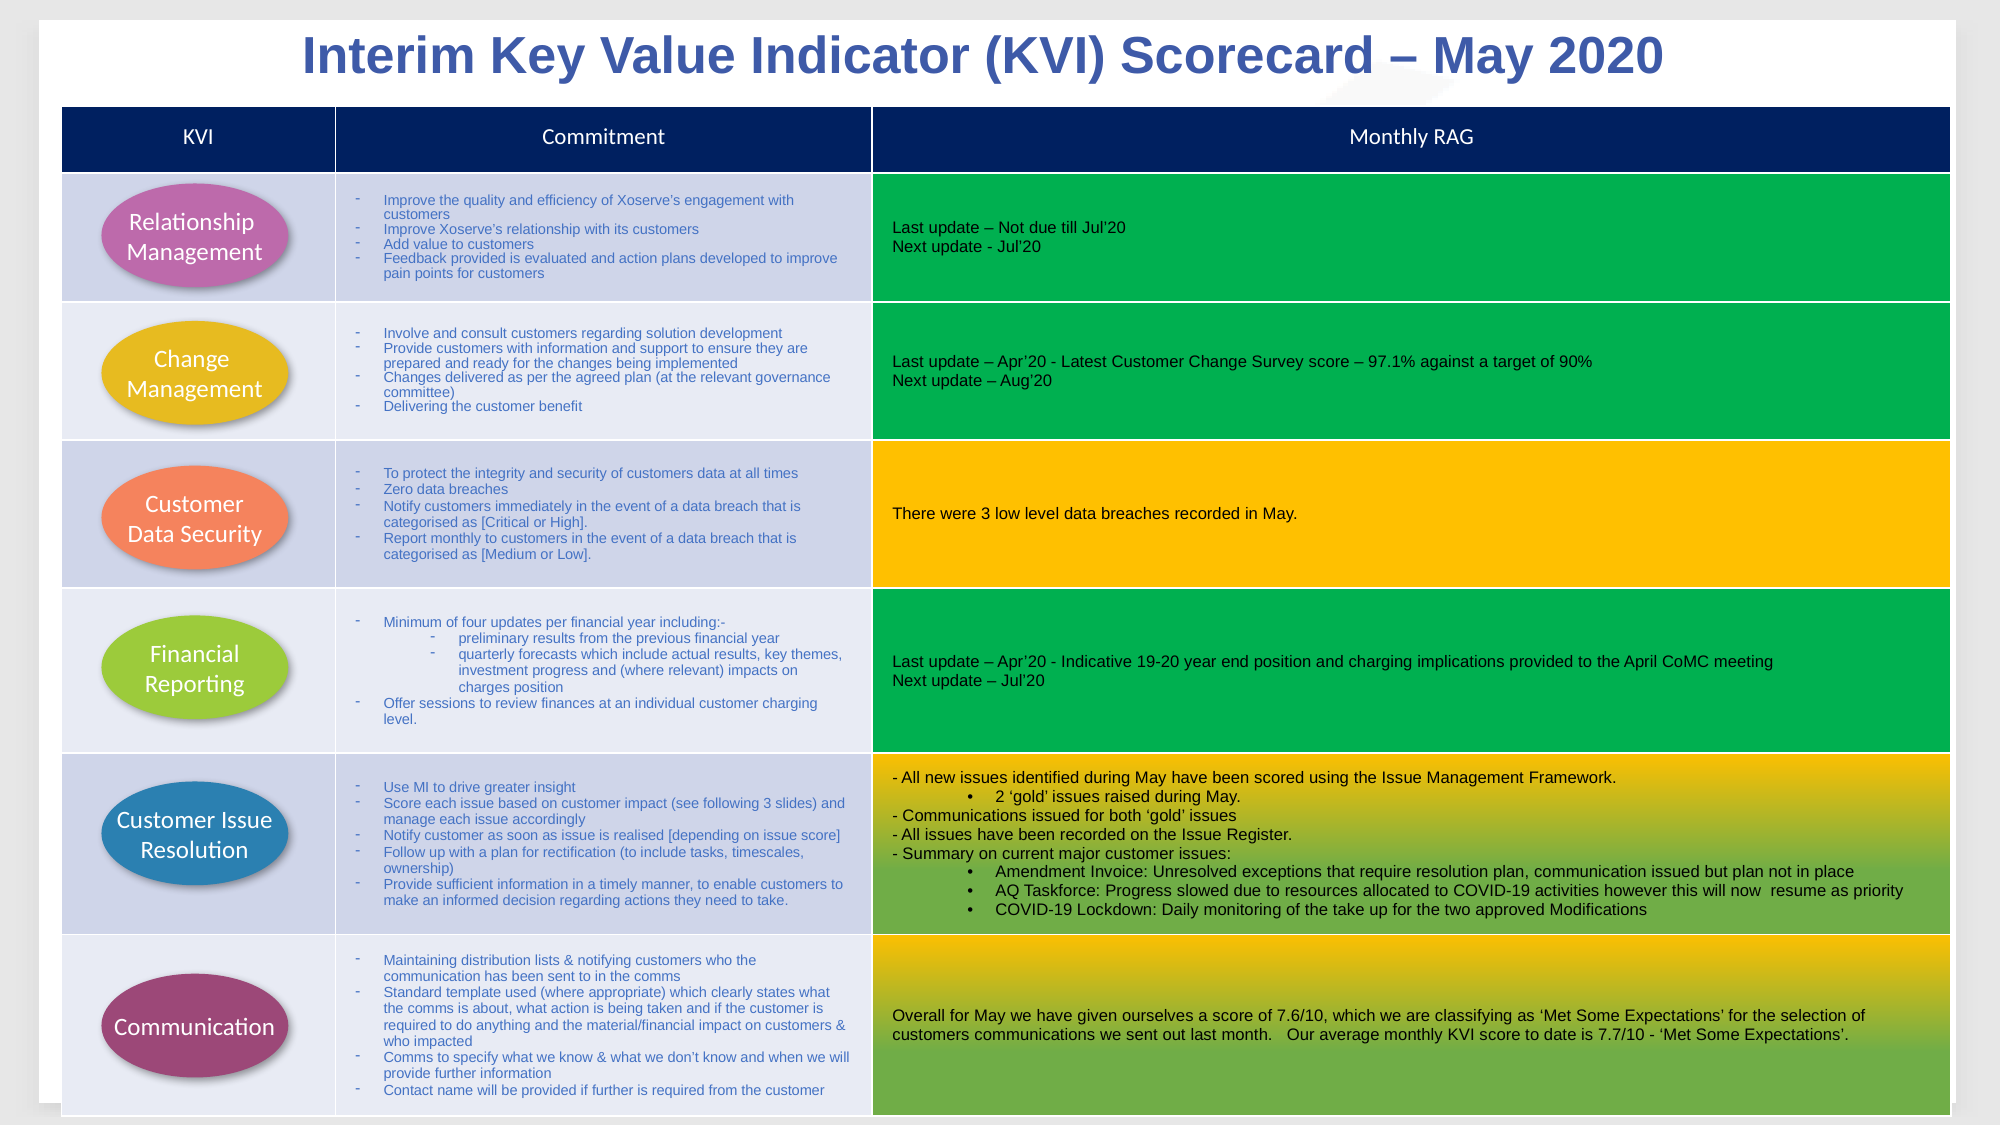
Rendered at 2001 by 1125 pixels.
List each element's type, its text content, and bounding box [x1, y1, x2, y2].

text_box Customer Issue Resolution [101, 781, 289, 886]
text_box Communication [101, 973, 289, 1078]
table_cell Improve the quality and efficiency of Xoserve’s engagement with customers Improve Xoserve’s relationship with its customers Add value to customers Feedback provided is evaluated and action plans developed to improve pain points for customers [336, 174, 871, 301]
table_cell [62, 441, 335, 587]
text_box Change Management [101, 320, 289, 425]
text_box Financial Reporting [101, 615, 289, 720]
table_header Monthly RAG [873, 107, 1950, 172]
table_cell [62, 935, 335, 1115]
table_cell [62, 754, 335, 934]
table_cell Use MI to drive greater insight Score each issue based on customer impact (see following 3 slides) and manage each issue accordingly Notify customer as soon as issue is realised [depending on issue score] Follow up with a plan for rectification (to include tasks, timescales, ownership) Provide sufficient information in a timely manner, to enable customers to make an informed decision regarding actions they need to take. [336, 754, 871, 934]
text_box Customer Data Security [101, 465, 289, 570]
text_box Relationship Management [101, 183, 289, 288]
table_cell There were 3 low level data breaches recorded in May. [873, 441, 1950, 587]
table_cell [62, 303, 335, 439]
table_cell [62, 174, 335, 301]
table_cell Minimum of four updates per financial year including:- preliminary results from the previous financial year quarterly forecasts which include actual results, key themes, investment progress and (where relevant) impacts on charges position Offer sessions to review finances at an individual customer charging level. [336, 589, 871, 752]
table_cell Last update – Apr’20 - Latest Customer Change Survey score – 97.1% against a target of 90% Next update – Aug’20 [873, 303, 1950, 439]
table_cell - All new issues identified during May have been scored using the Issue Management Framework. 2 ‘gold’ issues raised during May. - Communications issued for both ‘gold’ issues - All issues have been recorded on the Issue Register. - Summary on current major customer issues: Amendment Invoice: Unresolved exceptions that require resolution plan, communication issued but plan not in place AQ Taskforce: Progress slowed due to resources allocated to COVID-19 activities however this will now resume as priority COVID-19 Lockdown: Daily monitoring of the take up for the two approved Modifications [873, 754, 1950, 934]
table_cell To protect the integrity and security of customers data at all times Zero data breaches Notify customers immediately in the event of a data breach that is categorised as [Critical or High]. Report monthly to customers in the event of a data breach that is categorised as [Medium or Low]. [336, 441, 871, 587]
table_cell Last update – Apr’20 - Indicative 19-20 year end position and charging implications provided to the April CoMC meeting Next update – Jul’20 [873, 589, 1950, 752]
table_cell [62, 589, 335, 752]
table_cell Overall for May we have given ourselves a score of 7.6/10, which we are classifying as ‘Met Some Expectations’ for the selection of customers communications we sent out last month. Our average monthly KVI score to date is 7.7/10 - ‘Met Some Expectations’. [873, 935, 1950, 1115]
table_header KVI [62, 107, 335, 172]
table_cell Last update – Not due till Jul’20 Next update - Jul’20 [873, 174, 1950, 301]
table_header Commitment [336, 107, 871, 172]
text_box Interim Key Value Indicator (KVI) Scorecard – May 2020 [30, 8, 1952, 106]
table_cell Maintaining distribution lists & notifying customers who the communication has been sent to in the comms Standard template used (where appropriate) which clearly states what the comms is about, what action is being taken and if the customer is required to do anything and the material/financial impact on customers & who impacted Comms to specify what we know & what we don’t know and when we will provide further information Contact name will be provided if further is required from the customer [336, 935, 871, 1115]
table_cell Involve and consult customers regarding solution development Provide customers with information and support to ensure they are prepared and ready for the changes being implemented Changes delivered as per the agreed plan (at the relevant governance committee) Delivering the customer benefit [336, 303, 871, 439]
